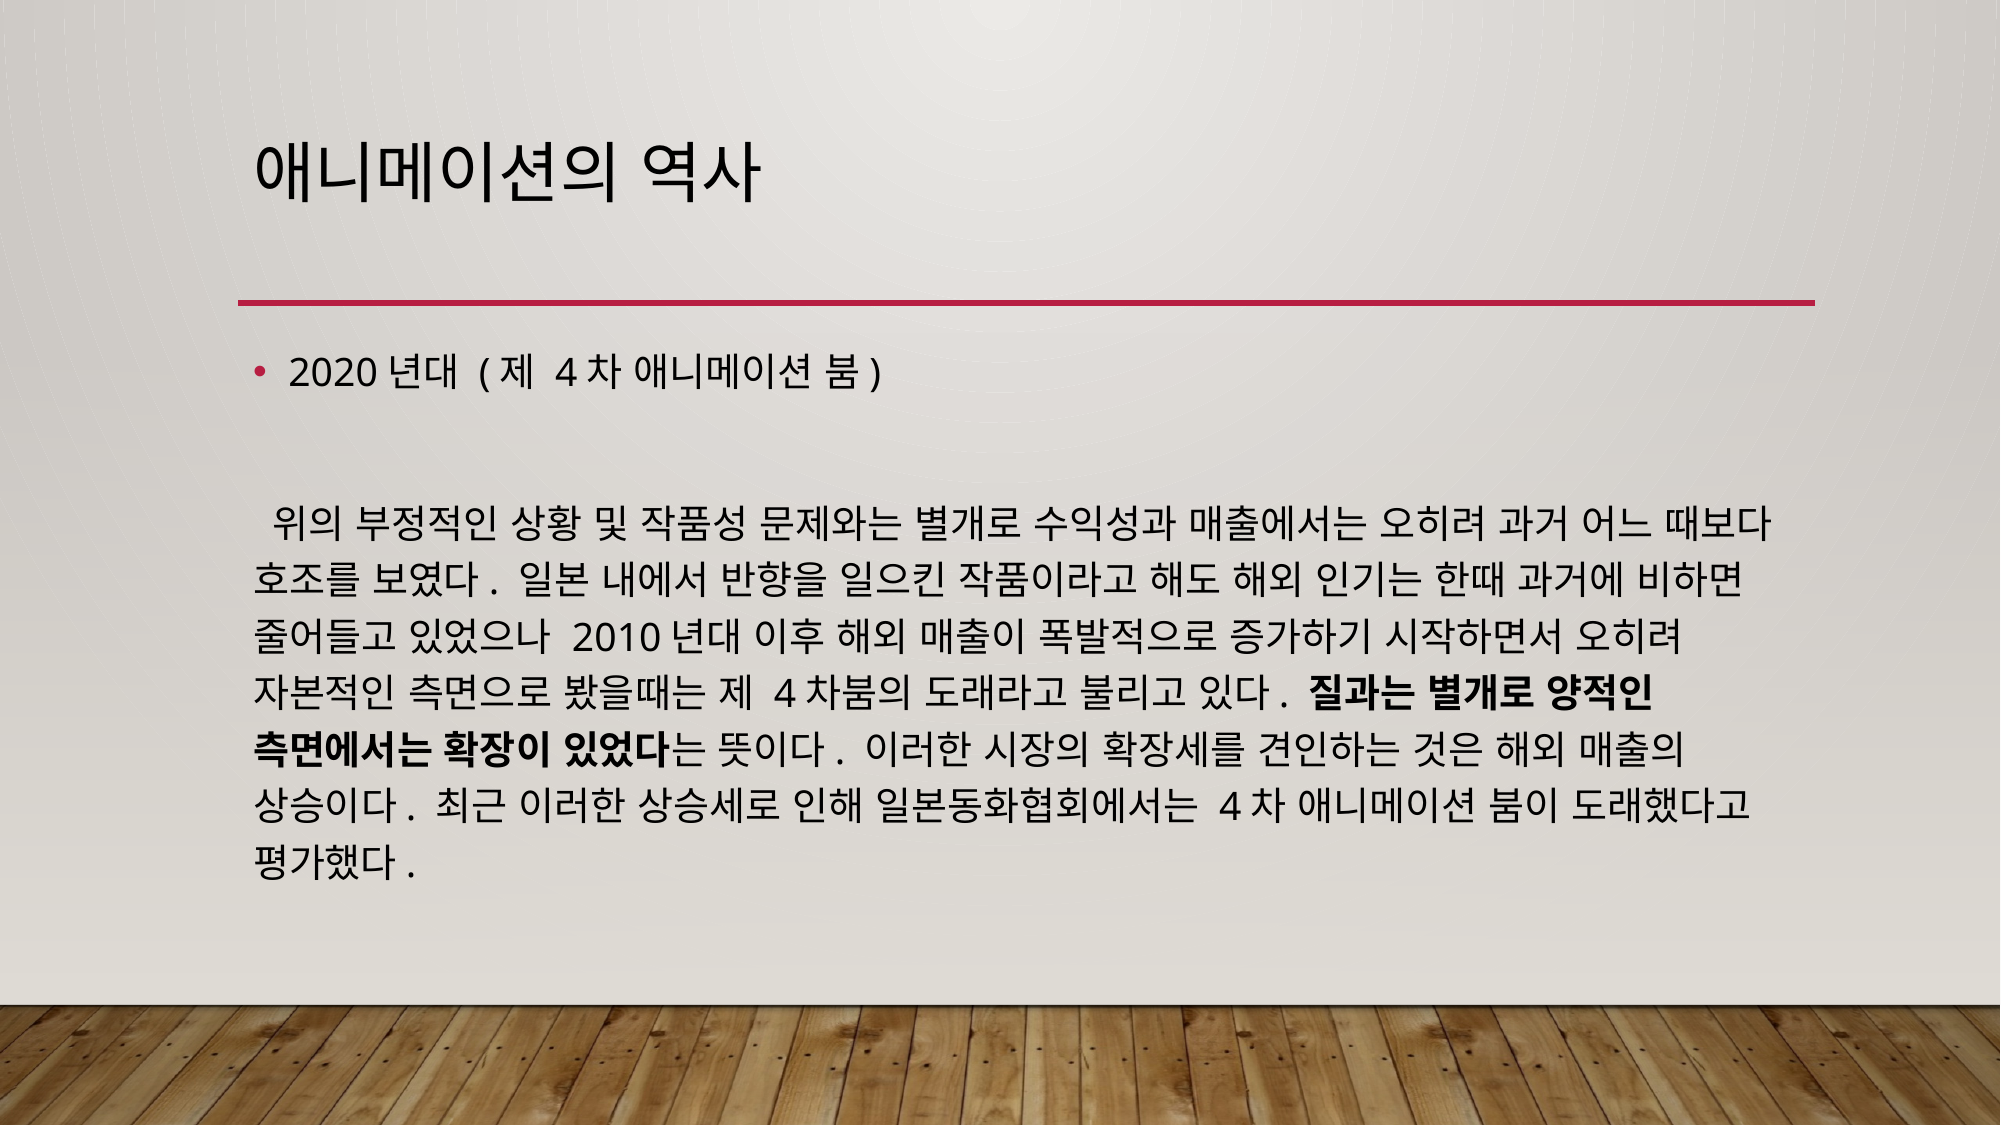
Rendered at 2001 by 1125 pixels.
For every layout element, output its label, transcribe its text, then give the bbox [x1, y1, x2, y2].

picture [0, 1005, 2000, 1125]
title 애니메이션의 역사 [238, 131, 1814, 305]
list 2020년대 (제 4차 애니메이션 붐) 위의 부정적인 상황 및 작품성 문제와는 별개로 수익성과 매출에서는 오히려 과거 어느 때보다 호조를 보였다. 일본 내에서 반향을 일으킨 작품이라고 해도 해외 인기는 한때 과거에 비하면 줄어들고 있었으나 2010년대 이후 해외 매출이 폭발적으로 증가하기 시작하면서 오히려 자본적인 측면으로 봤을때는 제 4차붐의 도래라고 불리고 있다. 질과는 별개로 양적인 측면에서는 확장이 있었다는 뜻이다. 이러한 시장의 확장세를 견인하는 것은 해외 매출의 상승이다. 최근 이러한 상승세로 인해 일본동화협회에서는 4차 애니메이션 붐이 도래했다고 평가했다. [238, 330, 1814, 897]
